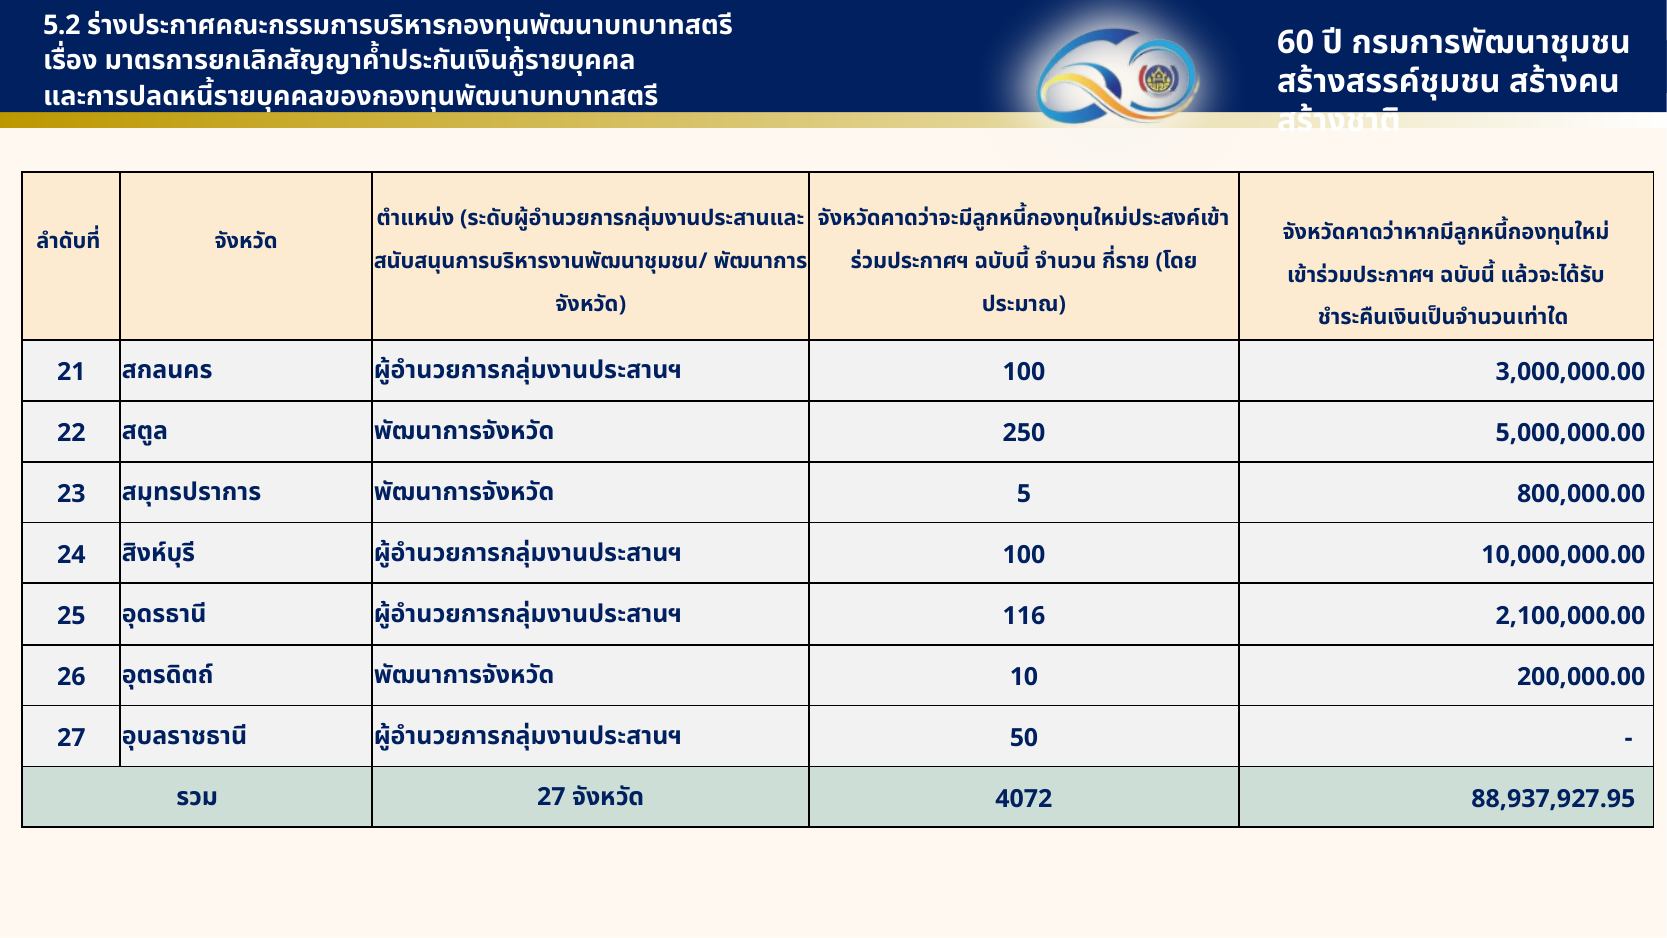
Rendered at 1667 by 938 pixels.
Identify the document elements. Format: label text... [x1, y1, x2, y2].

table_cell 10 [810, 646, 1238, 705]
table_cell 25 [23, 584, 119, 644]
table_header จังหวัด [121, 220, 371, 339]
table_cell ผู้อำนวยการกลุ่มงานประสานฯ [373, 706, 808, 766]
table_cell 5,000,000.00 [1240, 402, 1653, 461]
table_cell 116 [810, 584, 1238, 644]
table_cell 23 [23, 463, 119, 522]
table_cell 88,937,927.95 [1240, 767, 1653, 826]
table_header ตำแหน่ง (ระดับผู้อำนวยการกลุ่มงานประสานและสนับสนุนการบริหารงานพัฒนาชุมชน/ พัฒนาการจังหวัด) [373, 220, 808, 339]
table_cell 200,000.00 [1240, 646, 1653, 705]
table_cell 100 [810, 523, 1238, 582]
table_cell 21 [23, 341, 119, 400]
table_cell 5 [810, 463, 1238, 522]
table_cell ผู้อำนวยการกลุ่มงานประสานฯ [373, 523, 808, 582]
table_cell 800,000.00 [1240, 463, 1653, 522]
table_cell 27 จังหวัด [373, 767, 808, 826]
table_cell 50 [810, 706, 1238, 766]
table_cell 26 [23, 646, 119, 705]
table_cell ผู้อำนวยการกลุ่มงานประสานฯ [373, 341, 808, 400]
table_cell สตูล [121, 402, 371, 461]
table_cell 2,100,000.00 [1240, 584, 1653, 644]
table_cell พัฒนาการจังหวัด [373, 402, 808, 461]
table_cell อุดรธานี [121, 584, 371, 644]
table_cell 22 [23, 402, 119, 461]
table_cell 250 [810, 402, 1238, 461]
table_cell 3,000,000.00 [1240, 341, 1653, 400]
table_cell สิงห์บุรี [121, 523, 371, 582]
table_cell สมุทรปราการ [121, 463, 371, 522]
table_cell พัฒนาการจังหวัด [373, 463, 808, 522]
table_header ลำดับที่ [23, 220, 119, 339]
table_cell รวม [23, 767, 371, 826]
table_cell 4072 [810, 767, 1238, 826]
table_cell อุตรดิตถ์ [121, 646, 371, 705]
table_cell 27 [23, 706, 119, 766]
table_cell ผู้อำนวยการกลุ่มงานประสานฯ [373, 584, 808, 644]
table_cell - [1240, 706, 1653, 766]
table_cell 10,000,000.00 [1240, 523, 1653, 582]
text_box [0, 0, 1667, 220]
table_header จังหวัดคาดว่าหากมีลูกหนี้กองทุนใหม่ เข้าร่วมประกาศฯ ฉบับนี้ แล้วจะได้รับ ชำระคืนเงินเป็นจำนวนเท่าใด (โดยประมาณ) [1240, 220, 1653, 339]
table_cell อุบลราชธานี [121, 706, 371, 766]
table_cell 100 [810, 341, 1238, 400]
table_cell สกลนคร [121, 341, 371, 400]
table_cell พัฒนาการจังหวัด [373, 646, 808, 705]
table_cell 24 [23, 523, 119, 582]
table_header จังหวัดคาดว่าจะมีลูกหนี้กองทุนใหม่ประสงค์เข้าร่วมประกาศฯ ฉบับนี้ จำนวน กี่ราย (โดยประมาณ) [810, 220, 1238, 339]
